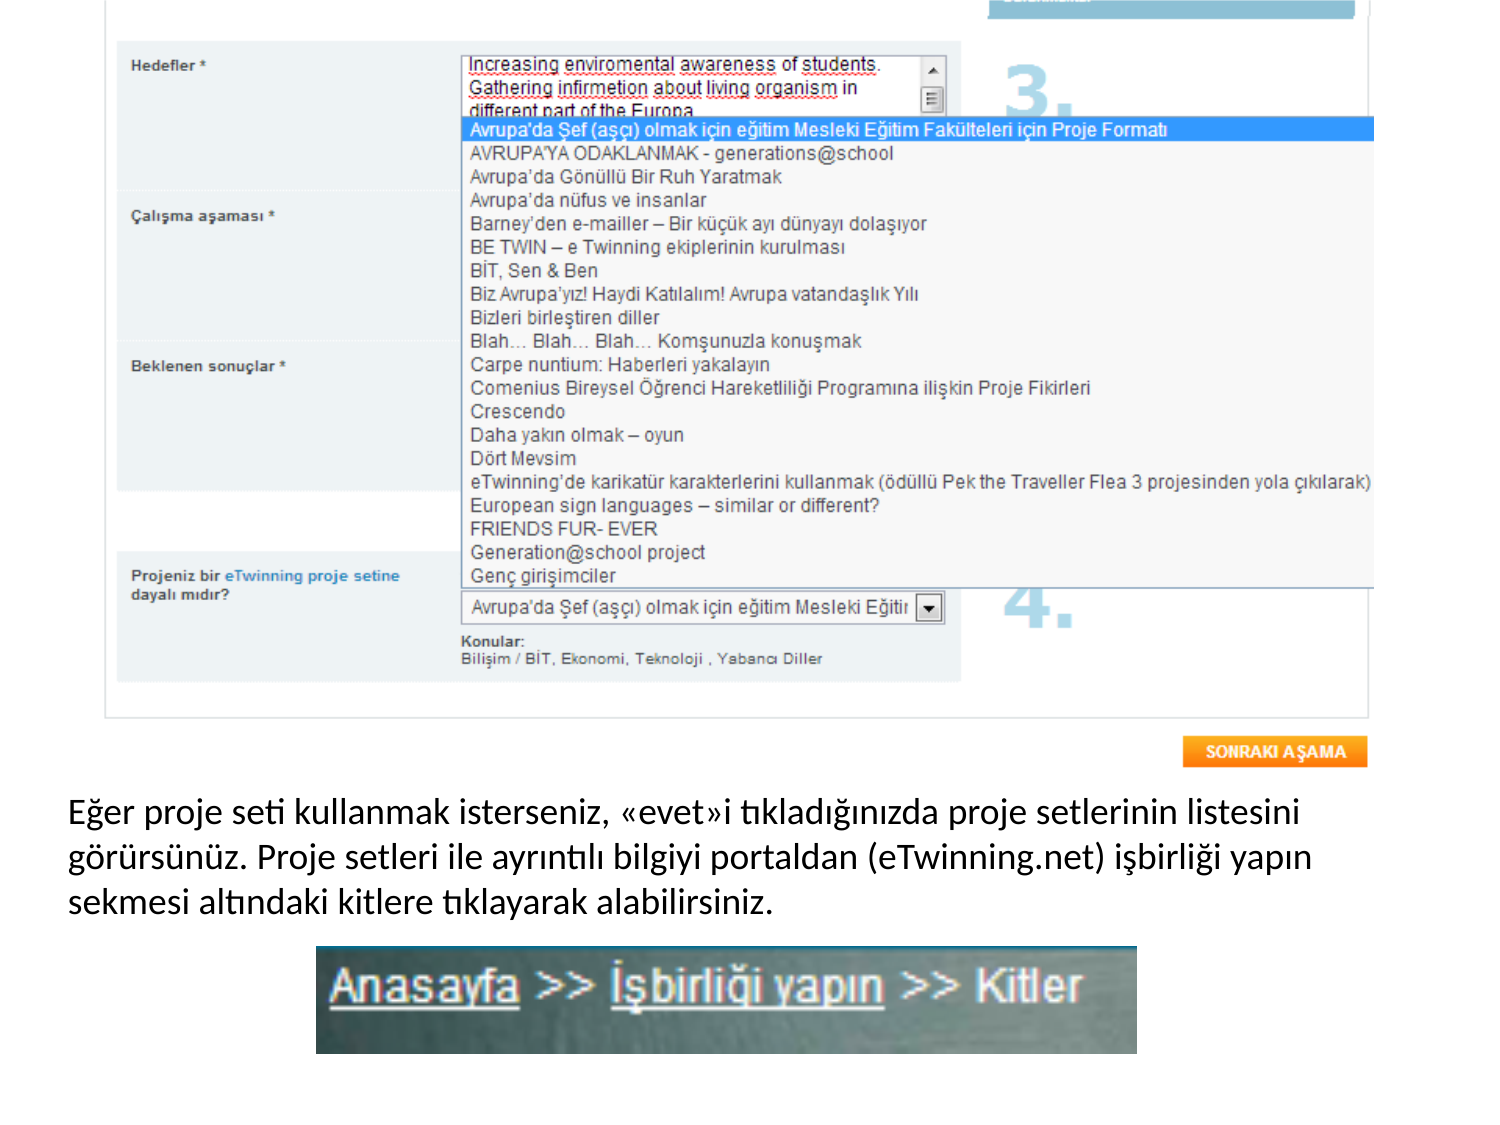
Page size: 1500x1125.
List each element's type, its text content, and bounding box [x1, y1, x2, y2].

picture [316, 948, 1137, 1054]
text_box Eğer proje seti kullanmak isterseniz, «evet»i tıkladığınızda proje setlerinin listesini görürsünüz. Proje setleri ile ayrıntılı bilgiyi portaldan (eTwinning.net) işbirliği yapın sekmesi altındaki kitlere tıklayarak alabilirsiniz. [53, 779, 1400, 930]
picture [100, 0, 1374, 780]
